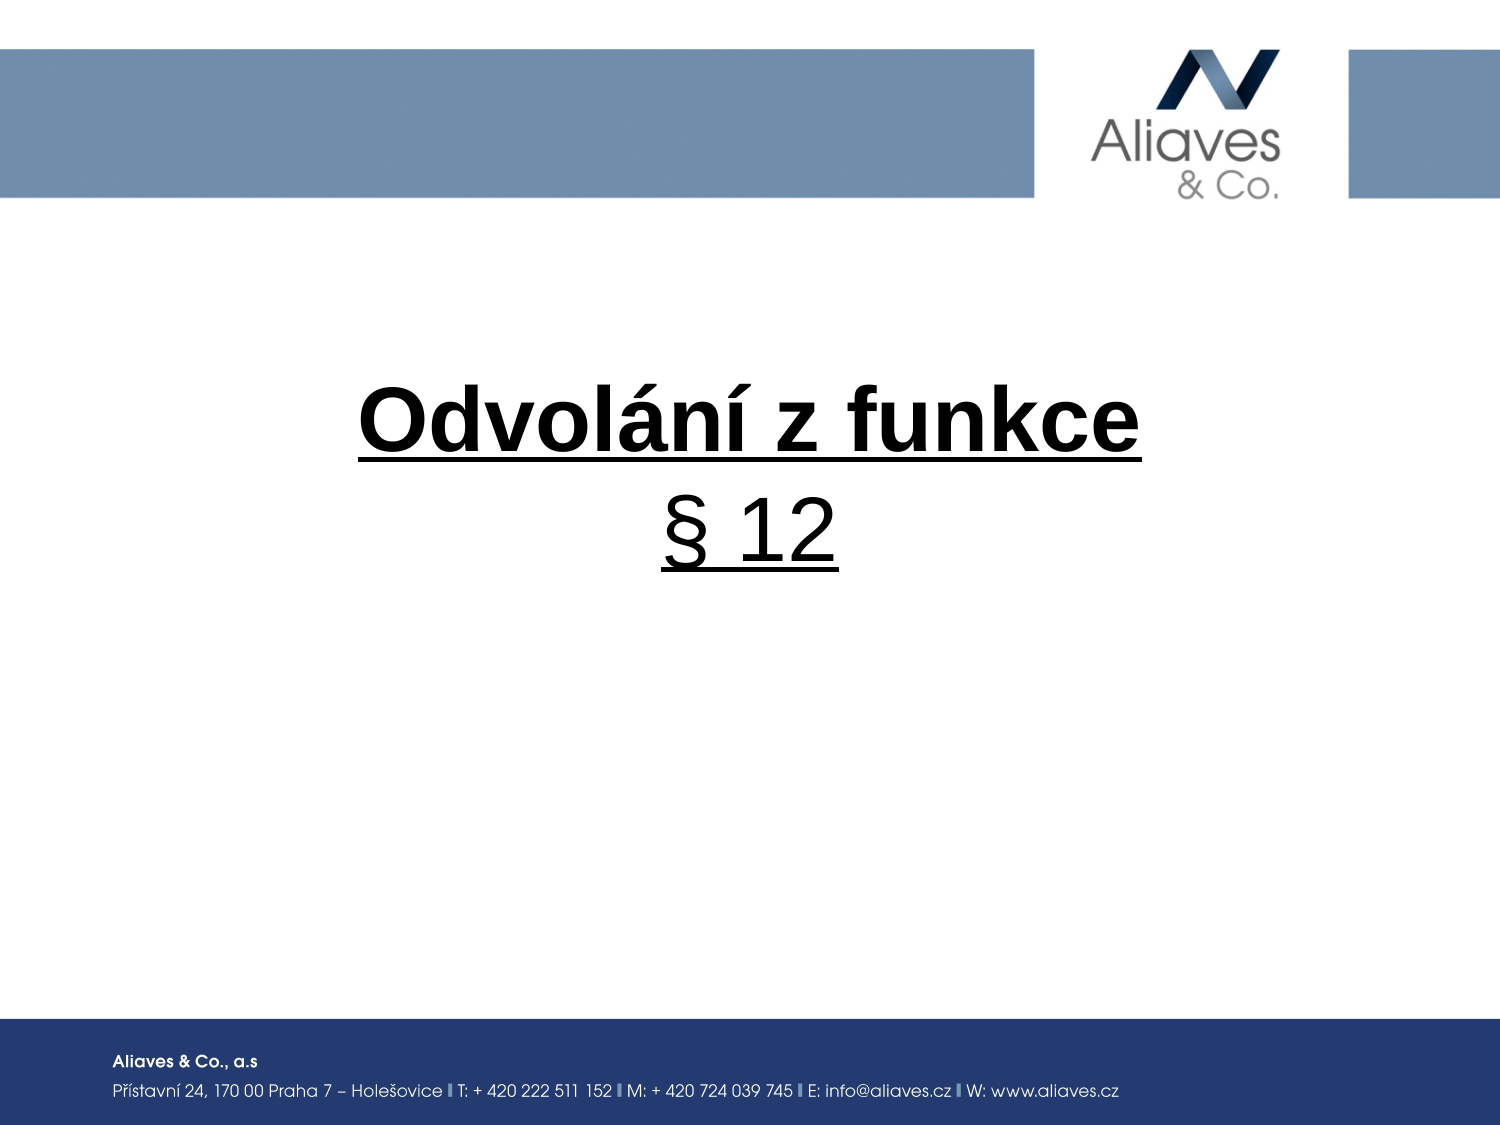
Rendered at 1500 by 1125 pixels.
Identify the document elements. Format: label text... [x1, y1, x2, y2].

title Odvolání z funkce § 12 [112, 349, 1388, 591]
picture [0, 0, 1500, 1125]
